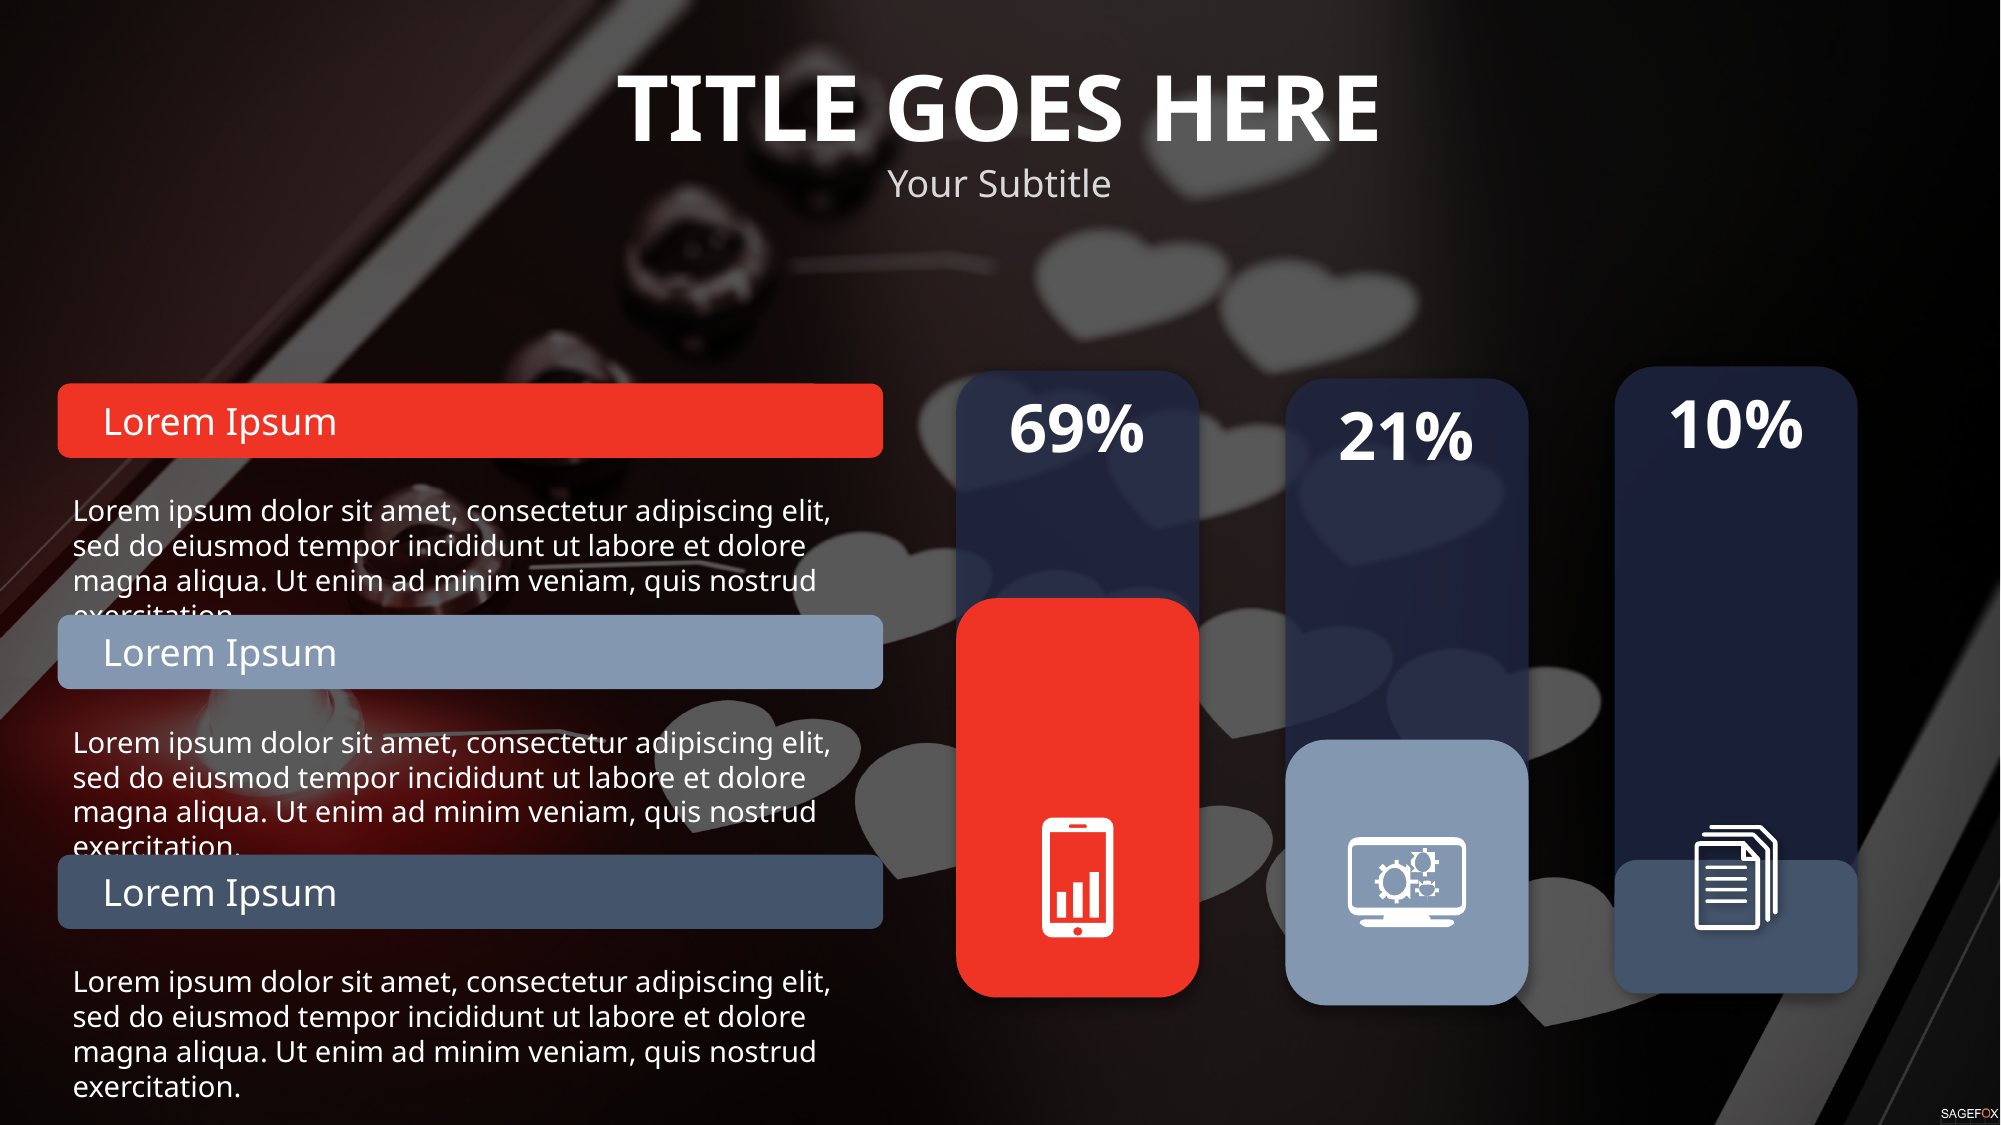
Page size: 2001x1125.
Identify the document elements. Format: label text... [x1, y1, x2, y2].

picture [0, 0, 2001, 1125]
text_box [1629, 365, 1843, 374]
text_box [1709, 825, 1778, 915]
text_box [1701, 832, 1771, 922]
text_box 69% [956, 378, 1200, 474]
text_box [971, 369, 1184, 378]
text_box TITLE GOES HERE Your Subtitle [548, 42, 1452, 212]
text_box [57, 383, 884, 458]
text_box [57, 614, 884, 690]
text_box [1613, 399, 1859, 877]
text_box 21% [1285, 386, 1529, 481]
text_box [1300, 377, 1514, 386]
text_box [955, 597, 1201, 999]
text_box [1347, 837, 1467, 928]
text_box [57, 854, 884, 929]
text_box 10% [1614, 374, 1858, 469]
text_box [1613, 858, 1859, 995]
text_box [1042, 817, 1114, 938]
text_box Lorem ipsum dolor sit amet, consectetur adipiscing elit, sed do eiusmod tempor incididunt ut labore et dolore magna aliqua. Ut enim ad minim veniam, quis nostrud exercitation. [57, 485, 884, 614]
text_box [955, 403, 1201, 633]
text_box Lorem ipsum dolor sit amet, consectetur adipiscing elit, sed do eiusmod tempor incididunt ut labore et dolore magna aliqua. Ut enim ad minim veniam, quis nostrud exercitation. [57, 716, 884, 854]
text_box [1284, 412, 1530, 773]
text_box Lorem ipsum dolor sit amet, consectetur adipiscing elit, sed do eiusmod tempor incididunt ut labore et dolore magna aliqua. Ut enim ad minim veniam, quis nostrud exercitation. [57, 956, 884, 1111]
text_box [1694, 841, 1761, 931]
text_box [1284, 738, 1530, 1007]
